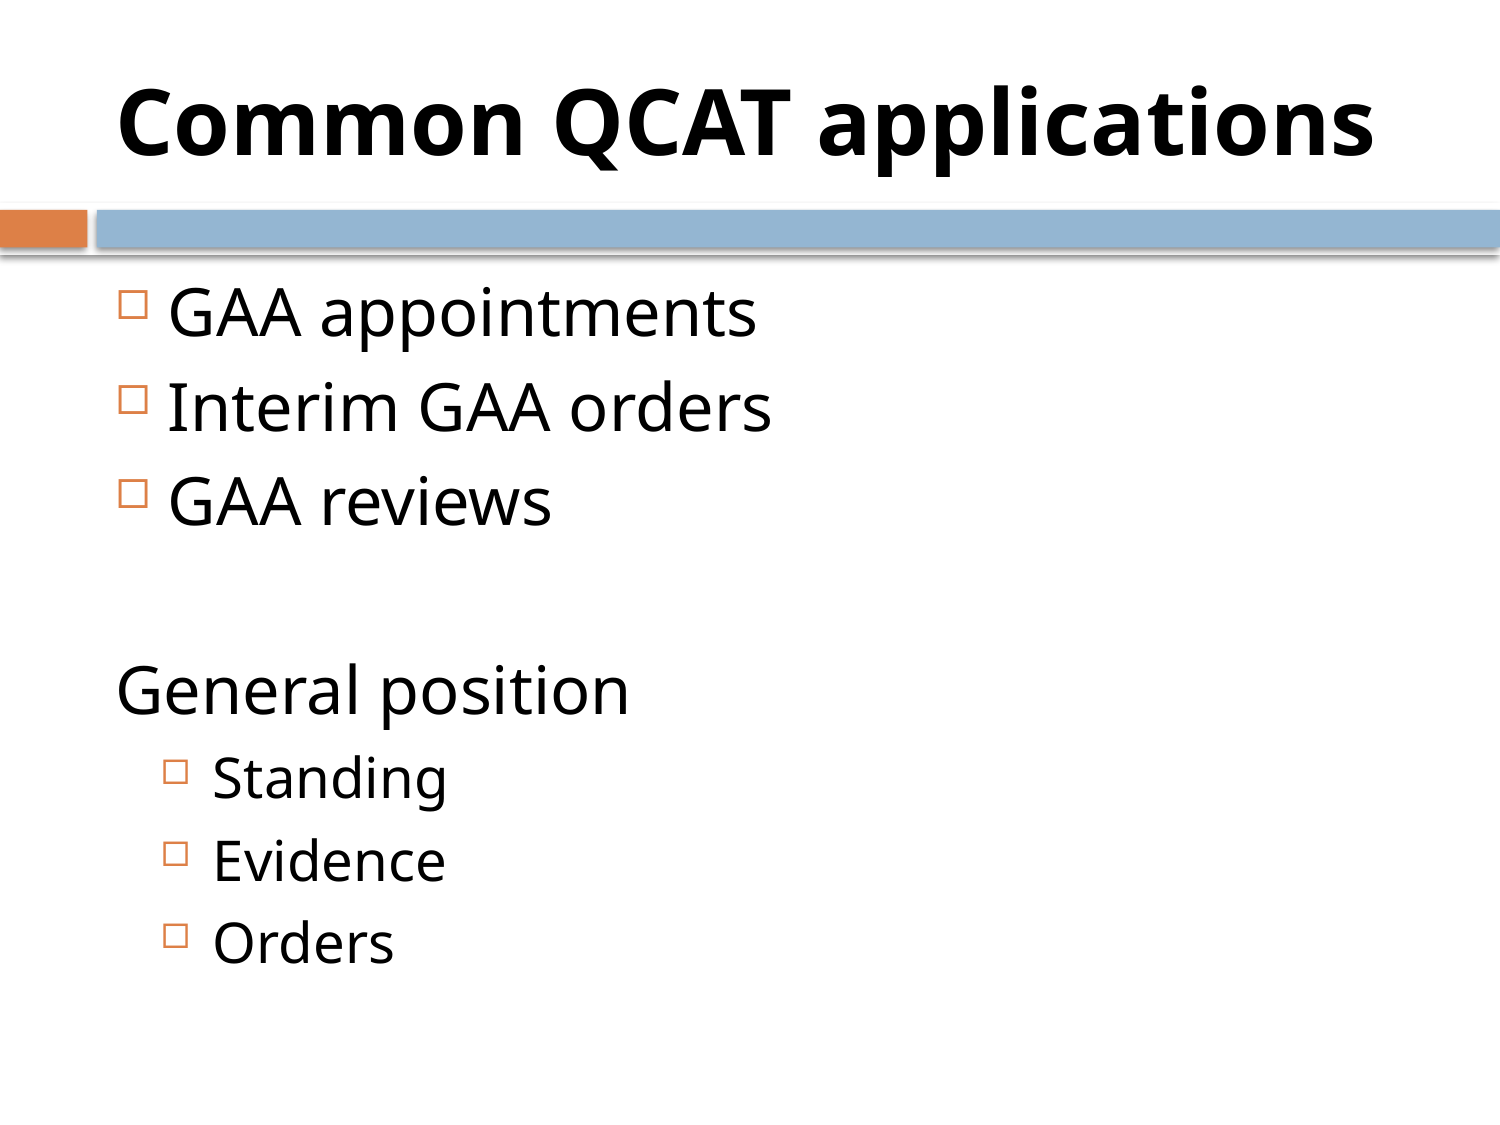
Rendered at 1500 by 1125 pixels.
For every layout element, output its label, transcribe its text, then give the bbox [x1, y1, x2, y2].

title Common QCAT applications [100, 37, 1439, 201]
list GAA appointments Interim GAA orders GAA reviews General position Standing Evidence Orders [100, 262, 1439, 1001]
